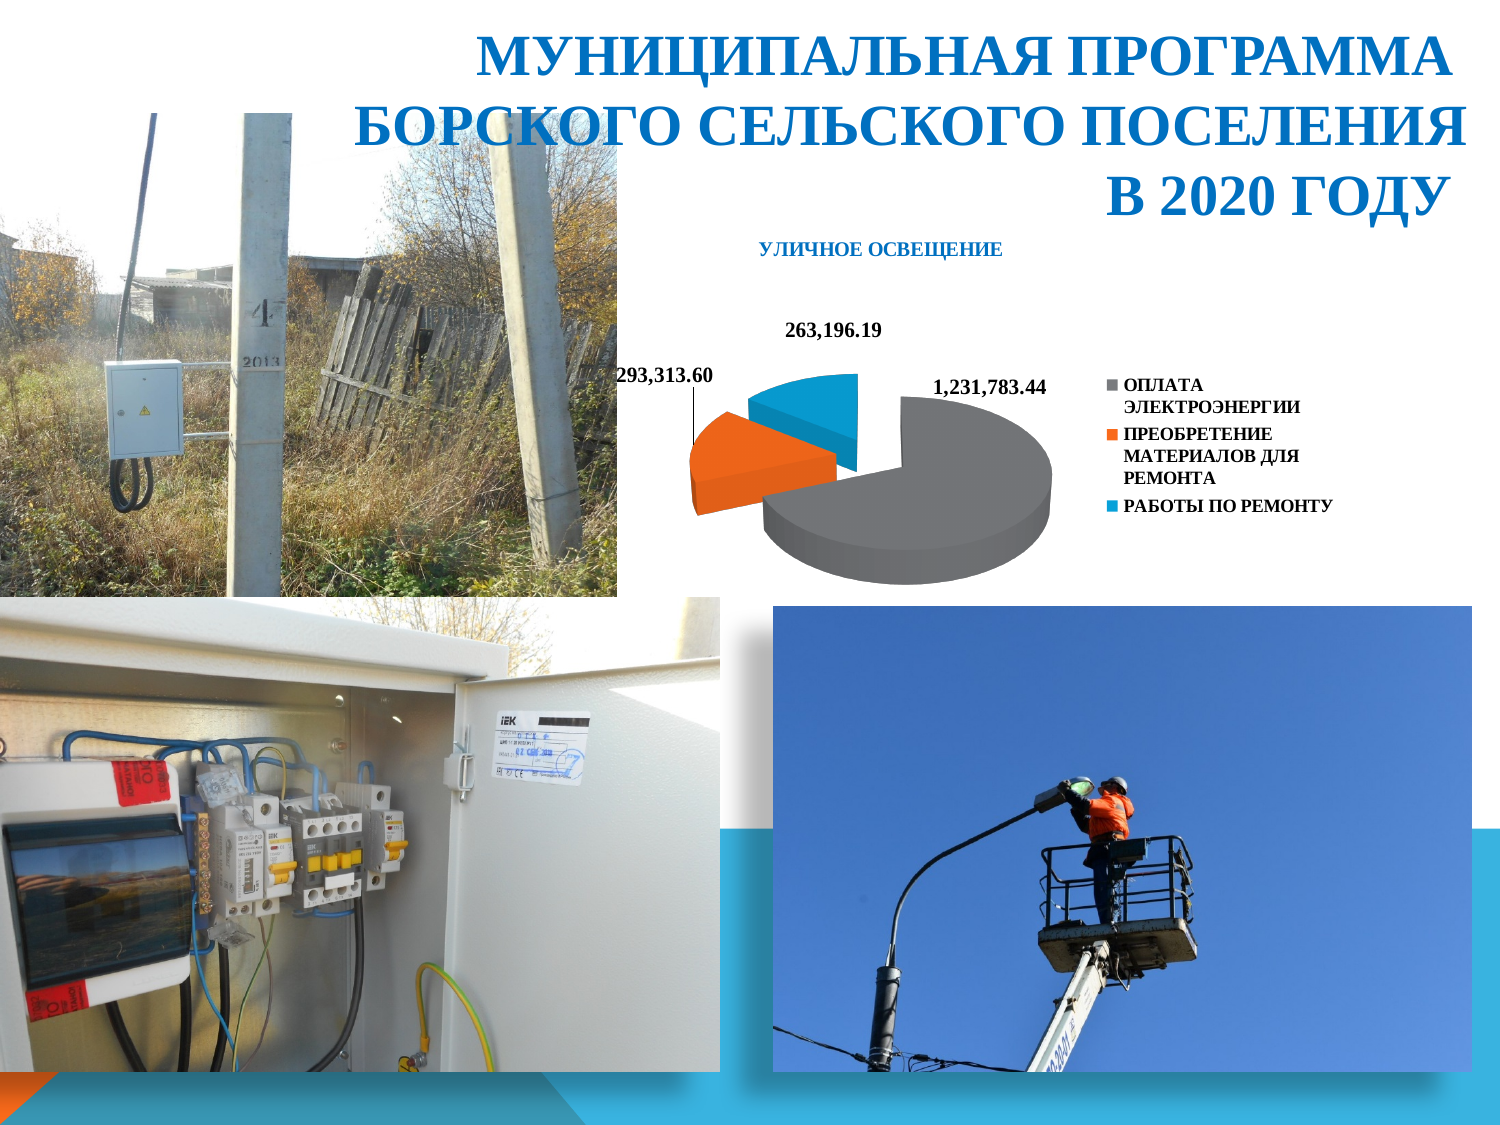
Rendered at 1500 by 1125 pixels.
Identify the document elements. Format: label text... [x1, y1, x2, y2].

picture [0, 113, 720, 1072]
title МУНИЦИПАЛЬНАЯ ПРОГРАММА БОРСКОГО СЕЛЬСКОГО ПОСЕЛЕНИЯ В 2020 ГОДУ [17, 47, 1483, 197]
chart [596, 172, 1357, 719]
picture [773, 606, 1472, 1072]
